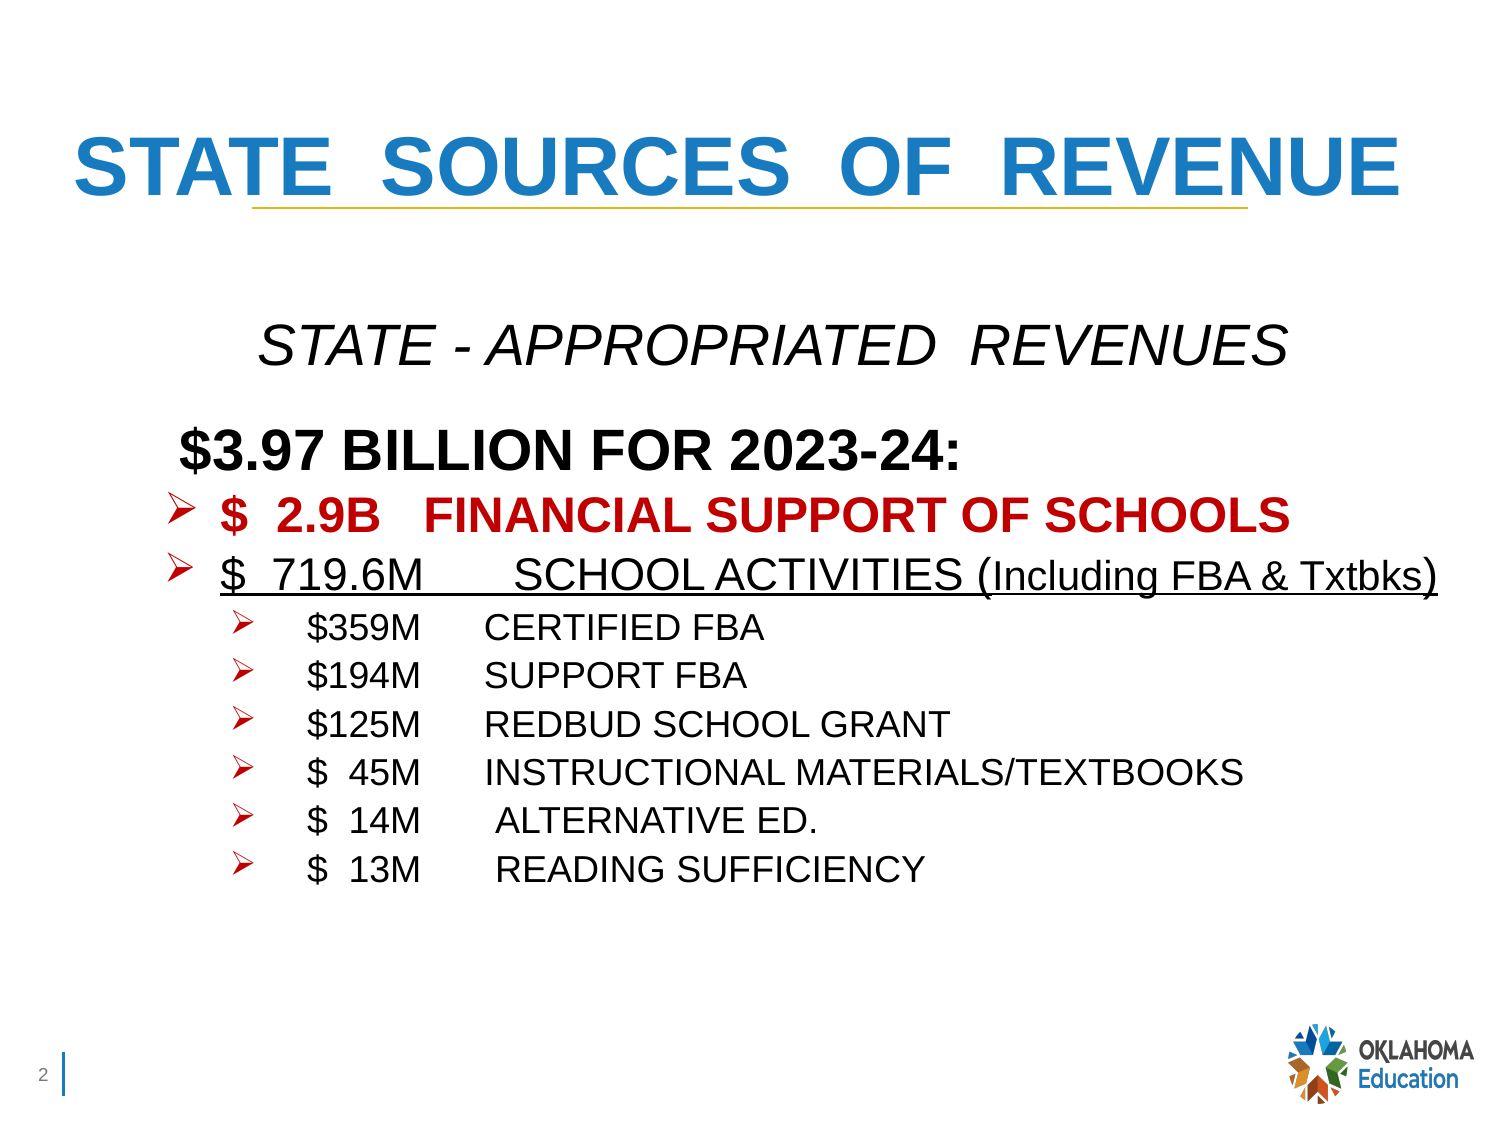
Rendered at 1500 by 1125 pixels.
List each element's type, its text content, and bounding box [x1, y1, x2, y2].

title STATE SOURCES OF REVENUE [36, 59, 1464, 278]
picture [1288, 1024, 1474, 1104]
slide_number 2 [0, 1043, 64, 1104]
list STATE - APPROPRIATED REVENUES $3.97 BILLION FOR 2023-24: $ 2.9B FINANCIAL SUPPORT OF SCHOOLS $ 719.6M SCHOOL ACTIVITIES (Including FBA & Txtbks) $359M CERTIFIED FBA $194M SUPPORT FBA $125M REDBUD SCHOOL GRANT $ 45M INSTRUCTIONAL MATERIALS/TEXTBOOKS $ 14M ALTERNATIVE ED. $ 13M READING SUFFICIENCY [36, 299, 1464, 1014]
